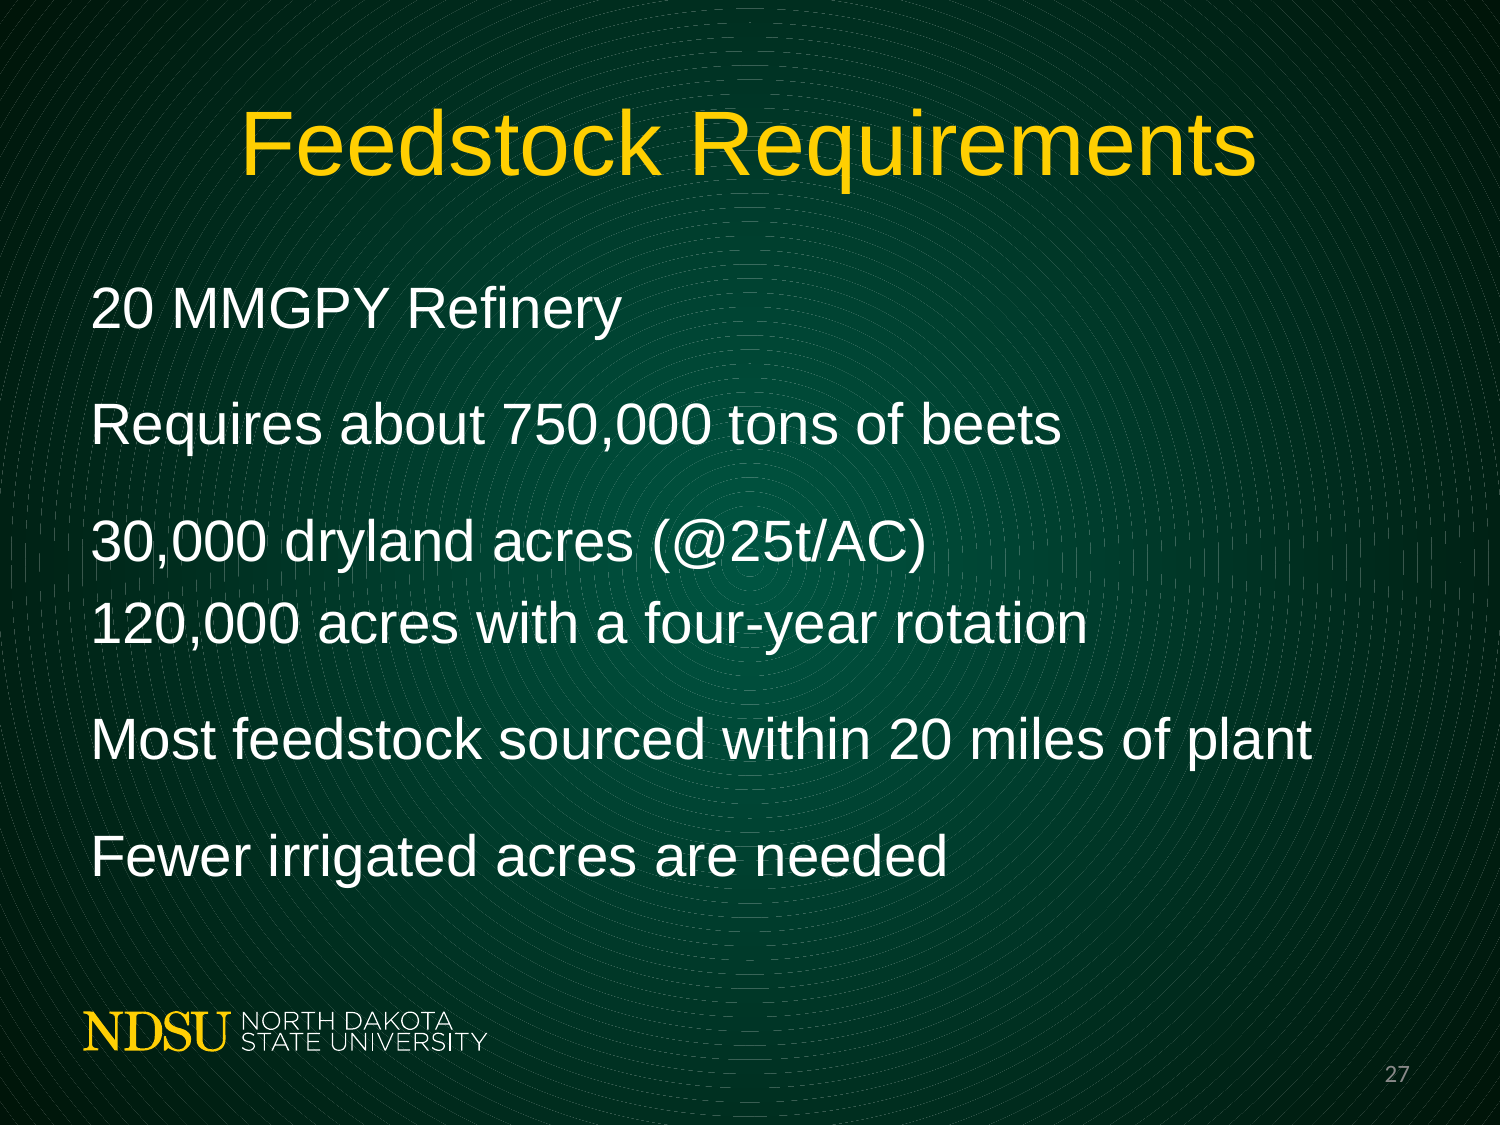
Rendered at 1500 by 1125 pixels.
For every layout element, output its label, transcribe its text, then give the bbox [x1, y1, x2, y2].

list 20 MMGPY Refinery Requires about 750,000 tons of beets 30,000 dryland acres (@25t/AC) 120,000 acres with a four-year rotation Most feedstock sourced within 20 miles of plant Fewer irrigated acres are needed [75, 262, 1425, 1005]
slide_number 27 [1074, 1042, 1425, 1103]
title Feedstock Requirements [75, 45, 1425, 233]
